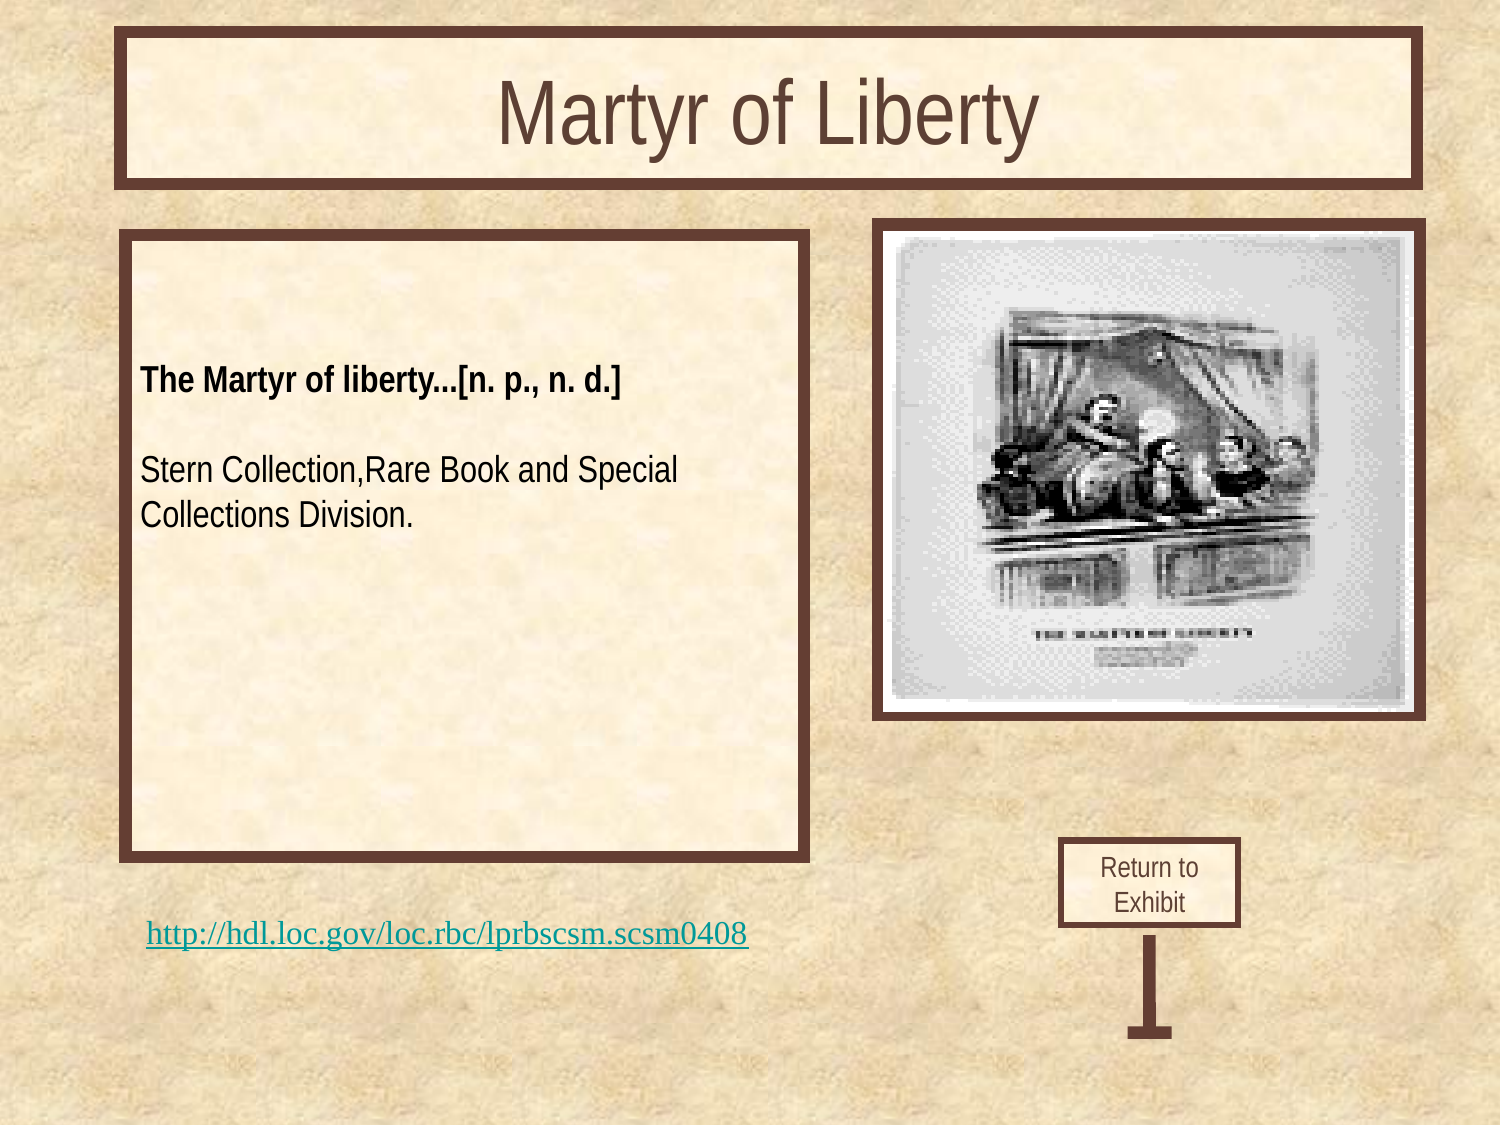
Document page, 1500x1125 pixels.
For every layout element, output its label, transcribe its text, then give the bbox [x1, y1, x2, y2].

title Martyr of Liberty [120, 31, 1418, 185]
text_box http://hdl.loc.gov/loc.rbc/lprbscsm.scsm0408 [131, 904, 882, 1019]
text_box The Martyr of liberty...[n. p., n. d.] Stern Collection,Rare Book and Special Collections Division. [125, 234, 805, 858]
text_box [878, 224, 1421, 715]
text_box Return to Exhibit [1060, 840, 1239, 926]
picture [0, 0, 1500, 1125]
